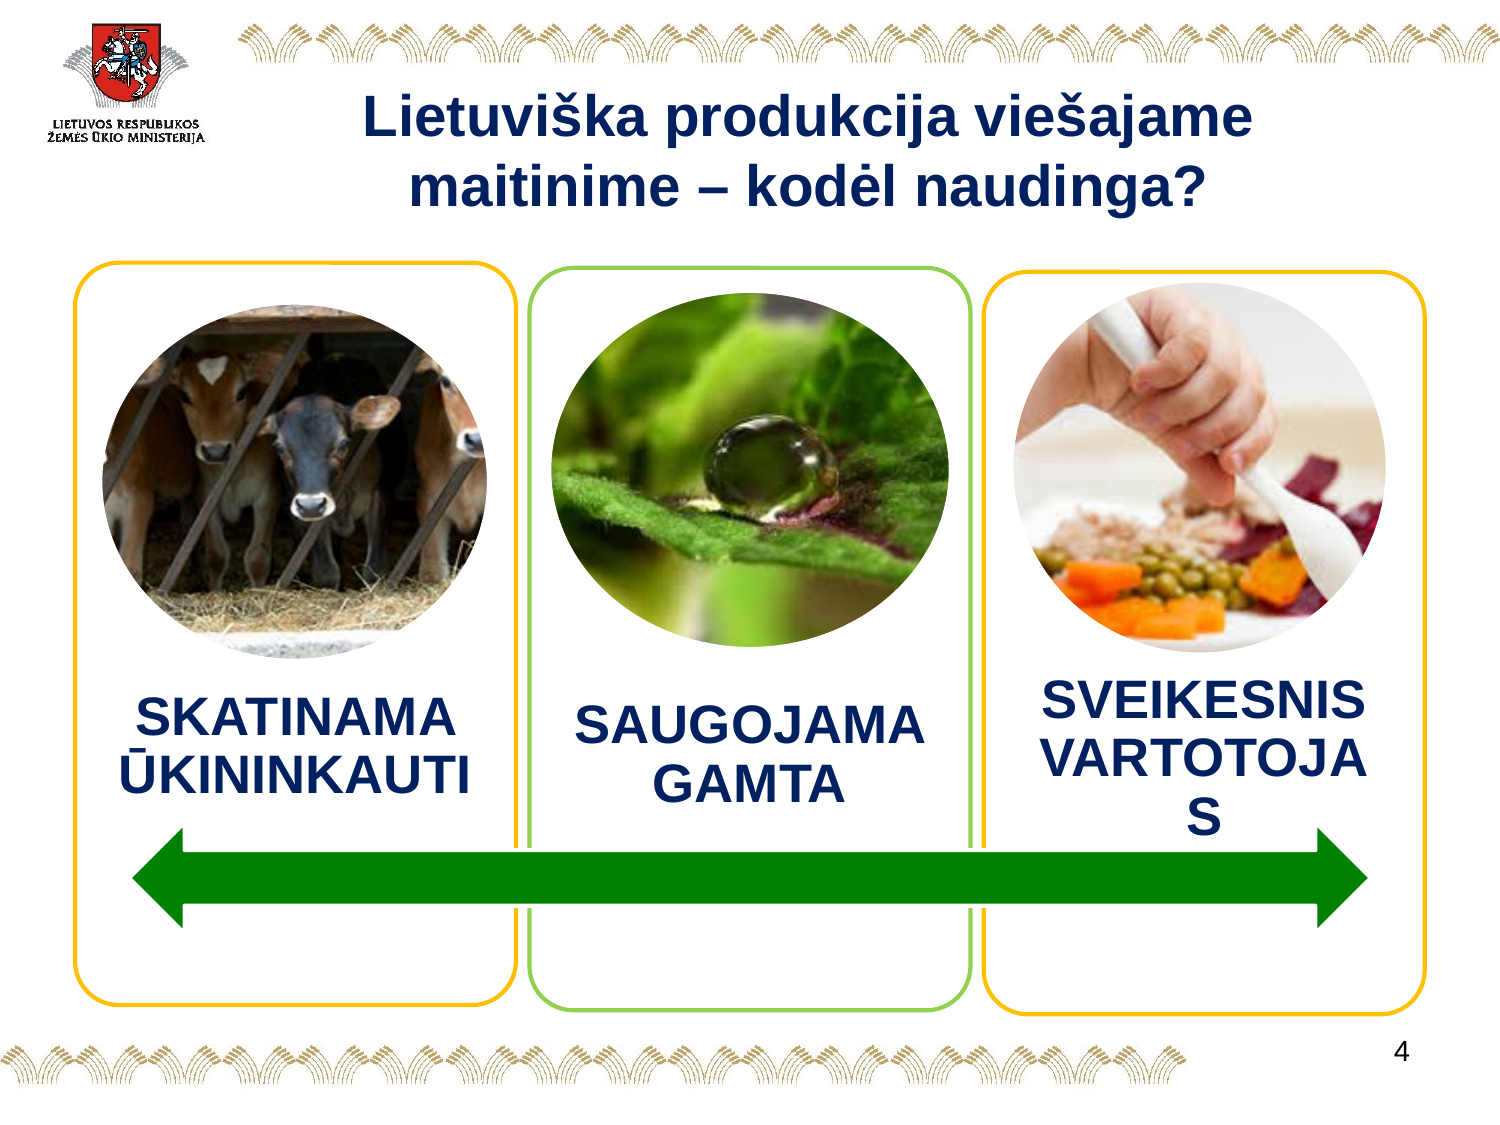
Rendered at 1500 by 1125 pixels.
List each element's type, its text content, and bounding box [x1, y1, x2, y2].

picture [0, 0, 1500, 1125]
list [74, 262, 1426, 1006]
title Lietuviška produkcija viešajame maitinime – kodėl naudinga? [277, 78, 1341, 219]
slide_number 4 [1074, 1024, 1426, 1103]
